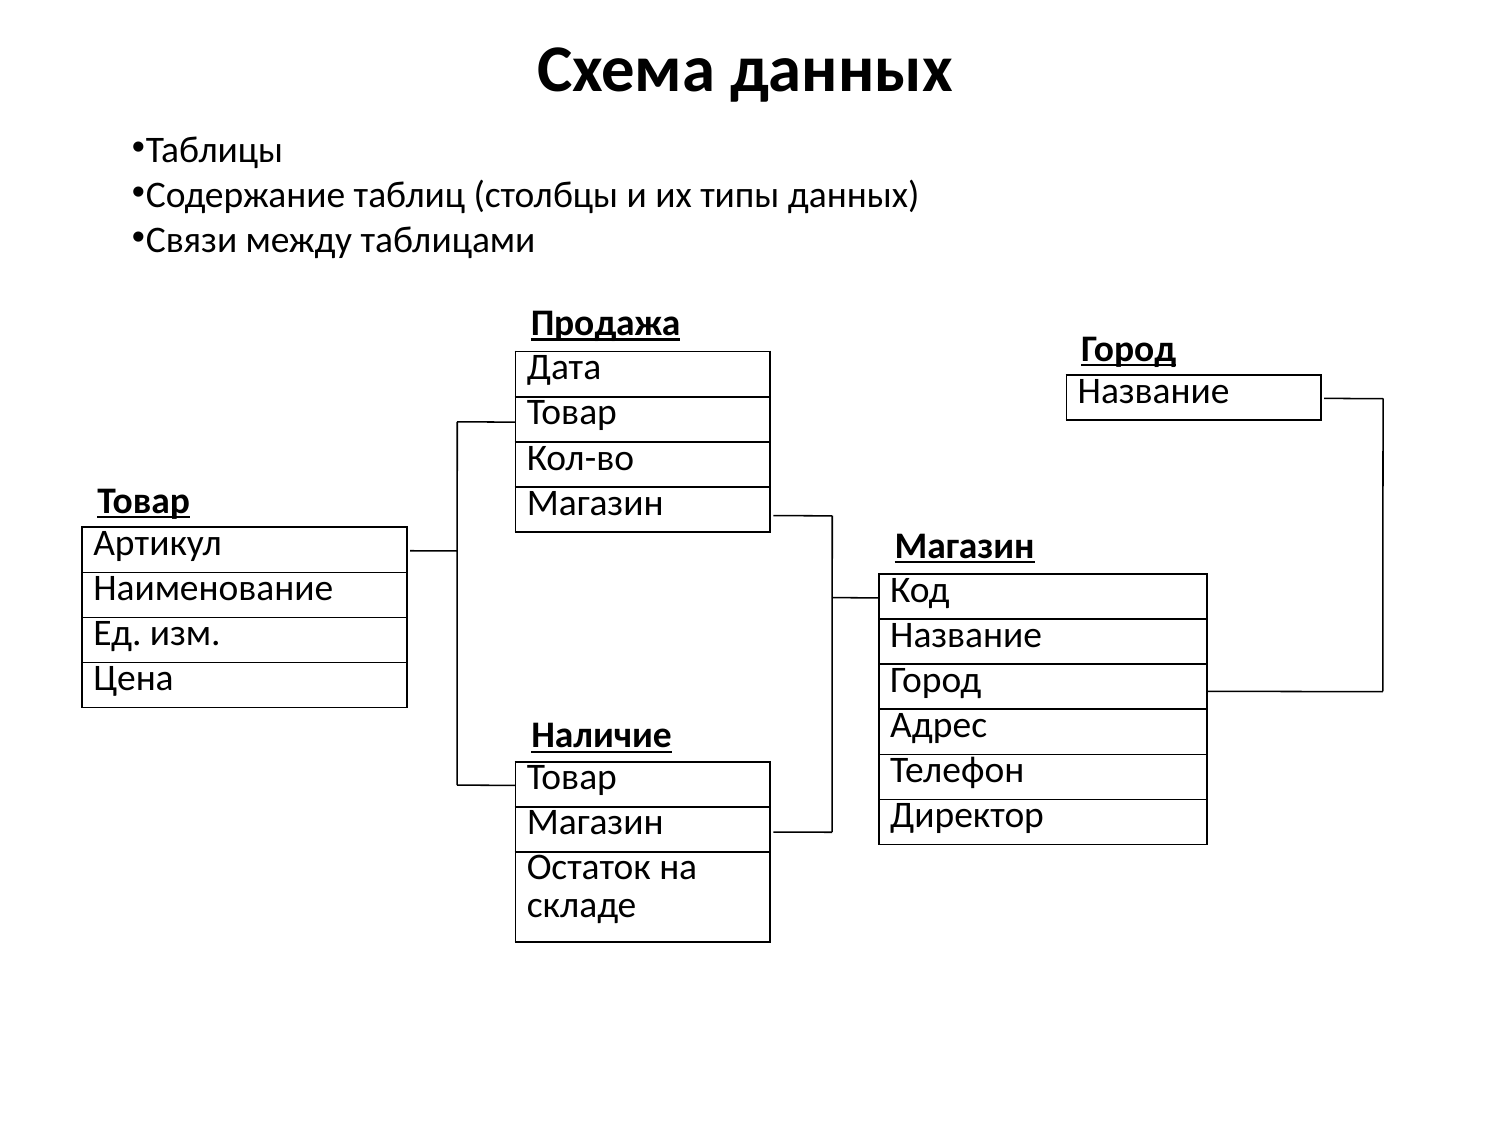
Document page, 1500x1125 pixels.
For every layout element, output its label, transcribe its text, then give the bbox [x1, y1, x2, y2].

table_header Код [880, 575, 1206, 618]
table_cell Магазин [516, 488, 769, 531]
table_cell Город [880, 665, 1206, 708]
table_cell Адрес [880, 710, 1206, 754]
text_box Магазин [879, 513, 1050, 574]
text_box Продажа [516, 290, 696, 351]
table_cell Название [880, 620, 1206, 663]
table_header Дата [516, 352, 769, 396]
text_box Таблицы Содержание таблиц (столбцы и их типы данных) Связи между таблицами [117, 117, 1336, 267]
table_cell Остаток на складе [516, 853, 769, 941]
title Схема данных [70, 0, 1421, 129]
table_cell Цена [83, 663, 406, 707]
table_cell Ед. изм. [83, 618, 406, 662]
table_cell Наименование [83, 573, 406, 617]
table_cell Телефон [880, 755, 1206, 799]
table_header Товар [516, 763, 769, 806]
table_header Название [1067, 376, 1320, 419]
table_header Артикул [83, 528, 406, 572]
text_box Город [1066, 316, 1192, 377]
table_cell Директор [880, 800, 1206, 844]
text_box Товар [82, 468, 206, 529]
table_cell Кол-во [516, 443, 769, 486]
table_cell Магазин [516, 808, 769, 851]
text_box Наличие [516, 703, 687, 763]
table_cell Товар [516, 398, 769, 441]
